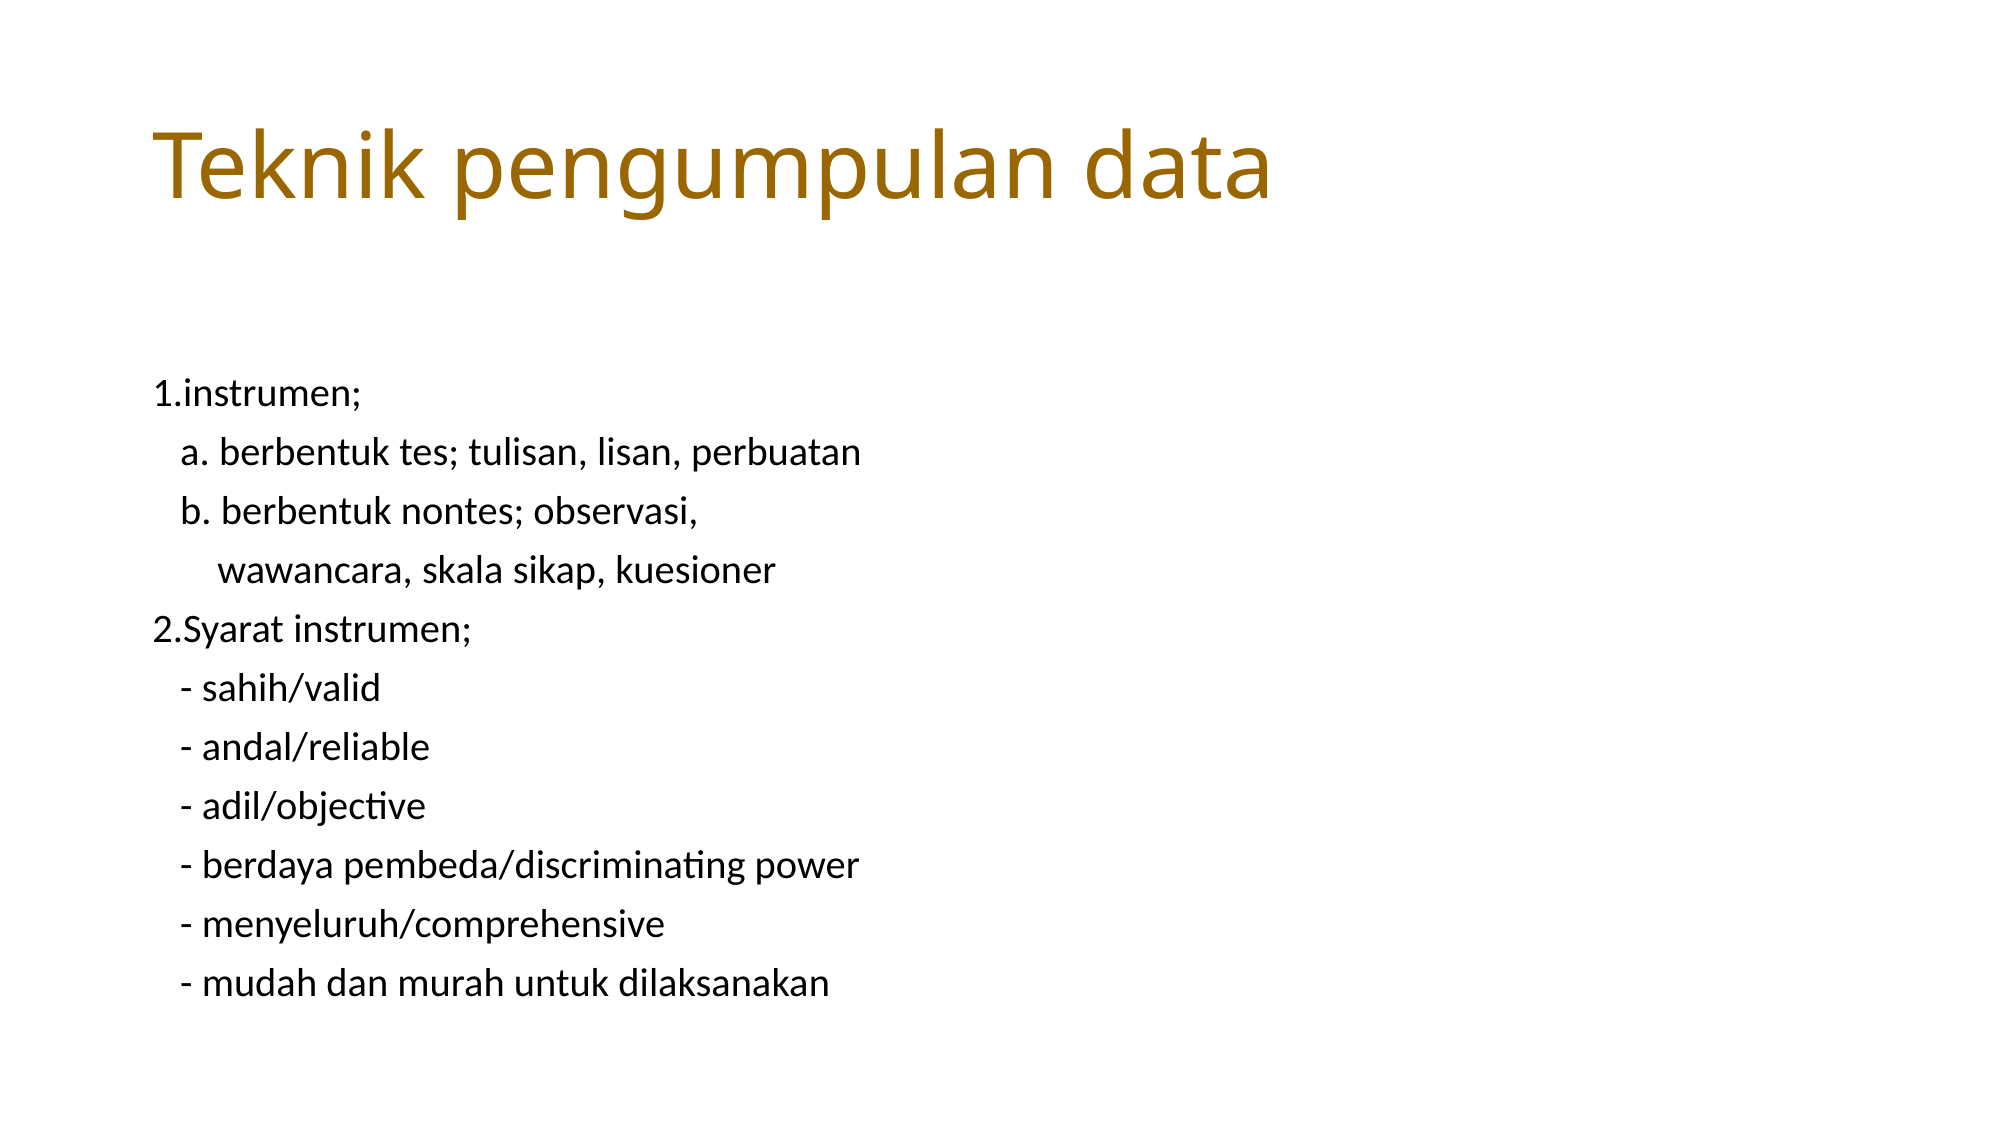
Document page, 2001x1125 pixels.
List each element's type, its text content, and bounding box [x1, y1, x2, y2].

list 1.instrumen; a. berbentuk tes; tulisan, lisan, perbuatan b. berbentuk nontes; observasi, wawancara, skala sikap, kuesioner 2.Syarat instrumen; - sahih/valid - andal/reliable - adil/objective - berdaya pembeda/discriminating power - menyeluruh/comprehensive - mudah dan murah untuk dilaksanakan [137, 299, 1863, 1014]
title Teknik pengumpulan data [137, 59, 1863, 278]
